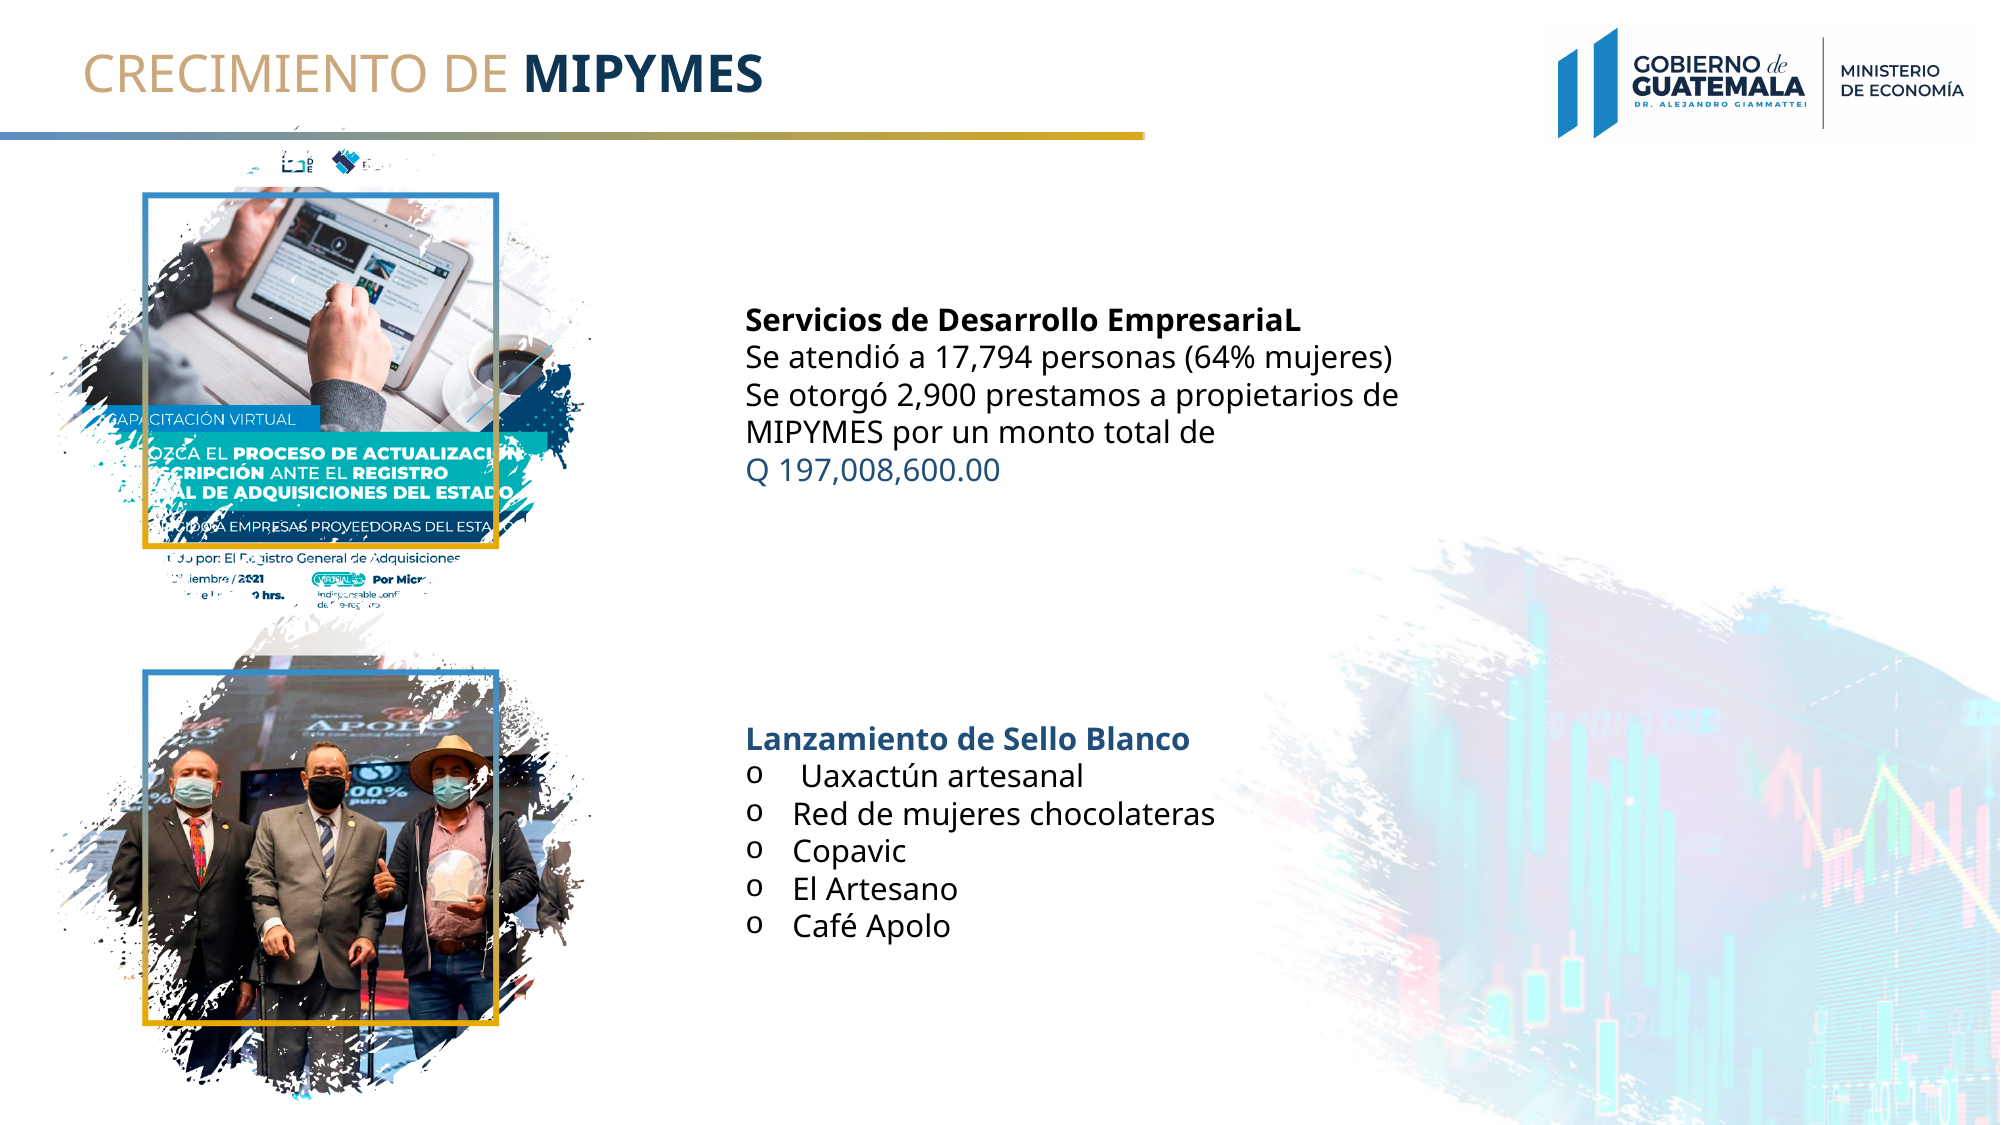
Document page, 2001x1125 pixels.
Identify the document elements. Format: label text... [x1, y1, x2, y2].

picture [1544, 24, 1977, 142]
text_box Servicios de Desarrollo EmpresariaL Se atendió a 17,794 personas (64% mujeres) Se otorgó 2,900 prestamos a propietarios de MIPYMES por un monto total de Q 197,008,600.00 [730, 292, 1436, 495]
picture [0, 32, 1225, 1125]
text_box CRECIMIENTO DE MIPYMES [658, 32, 1060, 110]
text_box Lanzamiento de Sello Blanco Uaxactún artesanal Red de mujeres chocolateras Copavic El Artesano Café Apolo [730, 711, 1263, 952]
